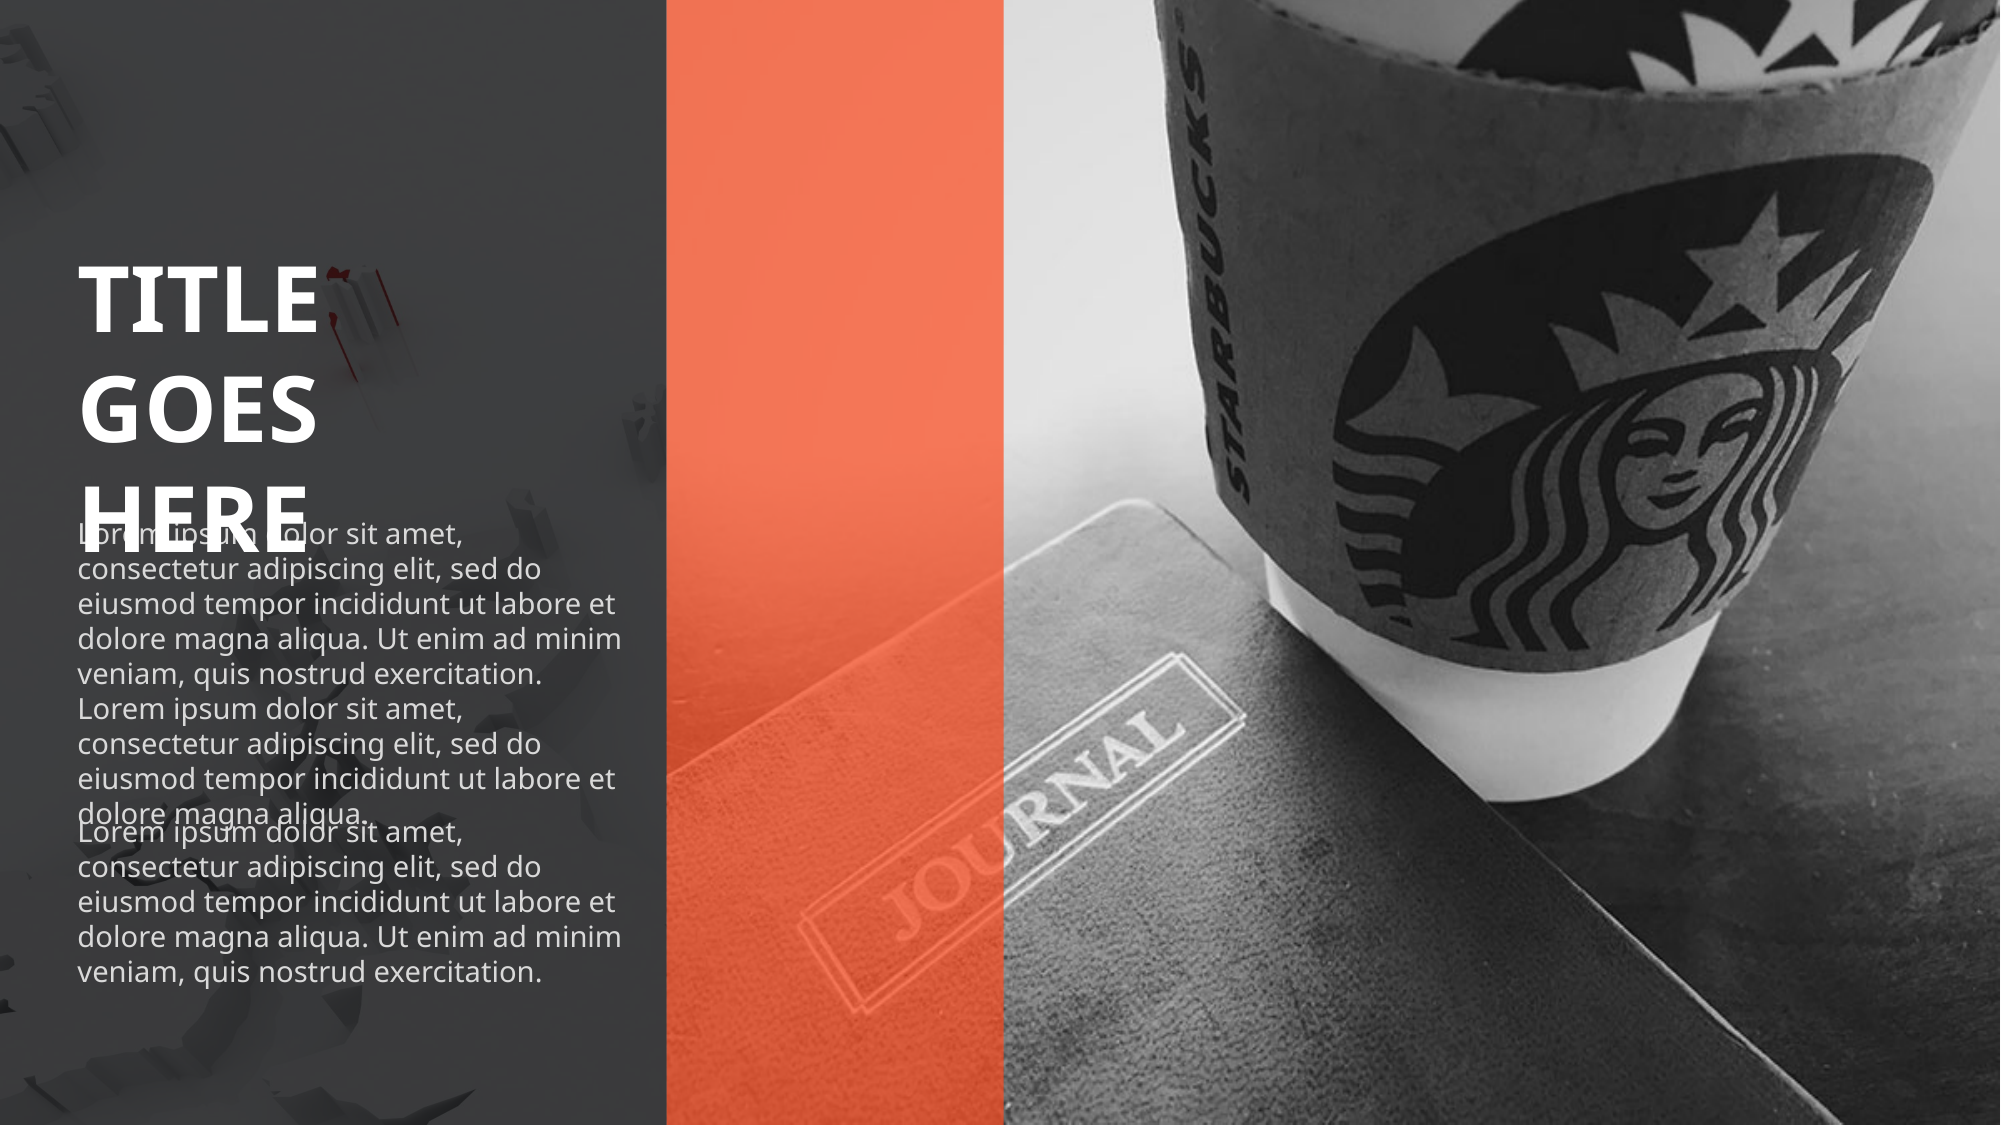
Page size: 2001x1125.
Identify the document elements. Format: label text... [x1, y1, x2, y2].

text_box Lorem ipsum dolor sit amet, consectetur adipiscing elit, sed do eiusmod tempor incididunt ut labore et dolore magna aliqua. Ut enim ad minim veniam, quis nostrud exercitation. [62, 805, 643, 996]
text_box [666, 0, 1005, 1125]
text_box TITLE GOES HERE [62, 233, 549, 578]
text_box Lorem ipsum dolor sit amet, consectetur adipiscing elit, sed do eiusmod tempor incididunt ut labore et dolore magna aliqua. Ut enim ad minim veniam, quis nostrud exercitation. Lorem ipsum dolor sit amet, consectetur adipiscing elit, sed do eiusmod tempor incididunt ut labore et dolore magna aliqua. [62, 507, 643, 805]
text_box [1005, 0, 2000, 1125]
